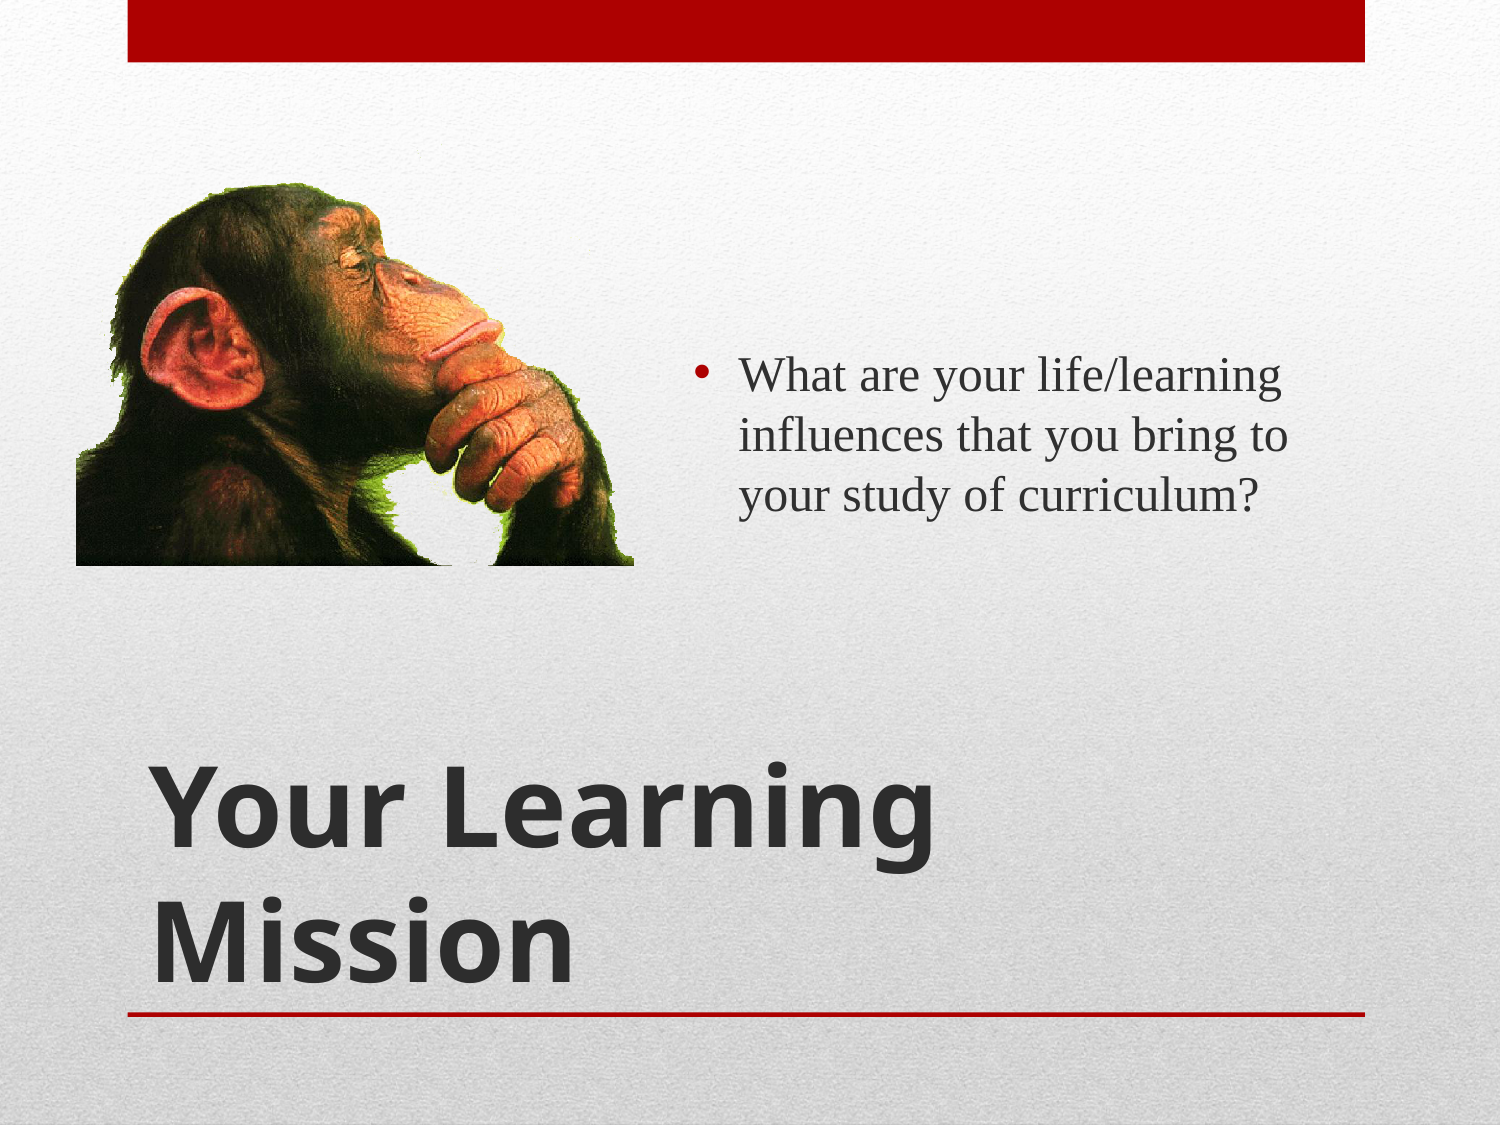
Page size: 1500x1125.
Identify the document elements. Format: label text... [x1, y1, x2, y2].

title Your Learning Mission [125, 750, 1238, 1013]
picture [75, 136, 635, 566]
list What are your life/learning influences that you bring to your study of curriculum? [678, 112, 1363, 750]
